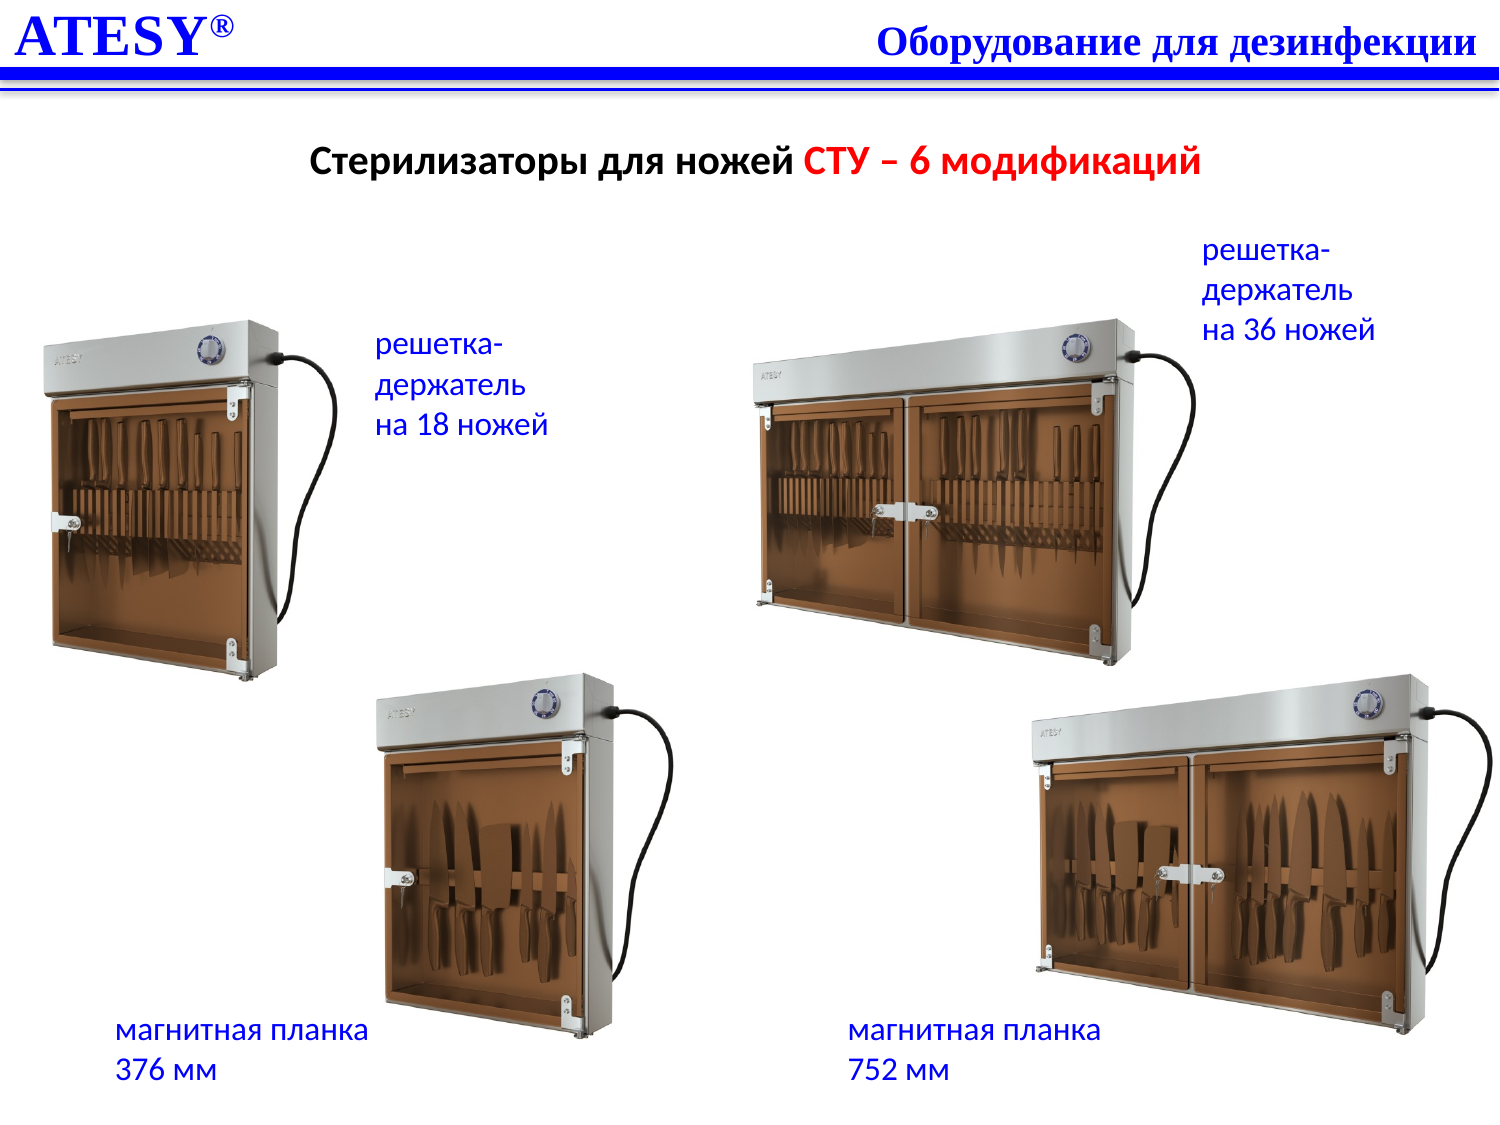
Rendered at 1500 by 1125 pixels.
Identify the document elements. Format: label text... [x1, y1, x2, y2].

text_box Стерилизаторы для ножей СТУ – 6 модификаций [41, 125, 1471, 191]
picture [39, 314, 343, 688]
picture [749, 314, 1500, 1042]
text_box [0, 0, 1500, 90]
text_box магнитная планка 752 мм [832, 999, 1150, 1095]
text_box решетка-держатель на 36 ножей [1186, 219, 1393, 355]
text_box магнитная планка 376 мм [100, 999, 418, 1095]
picture [371, 668, 679, 1048]
text_box решетка-держатель на 18 ножей [359, 314, 566, 450]
